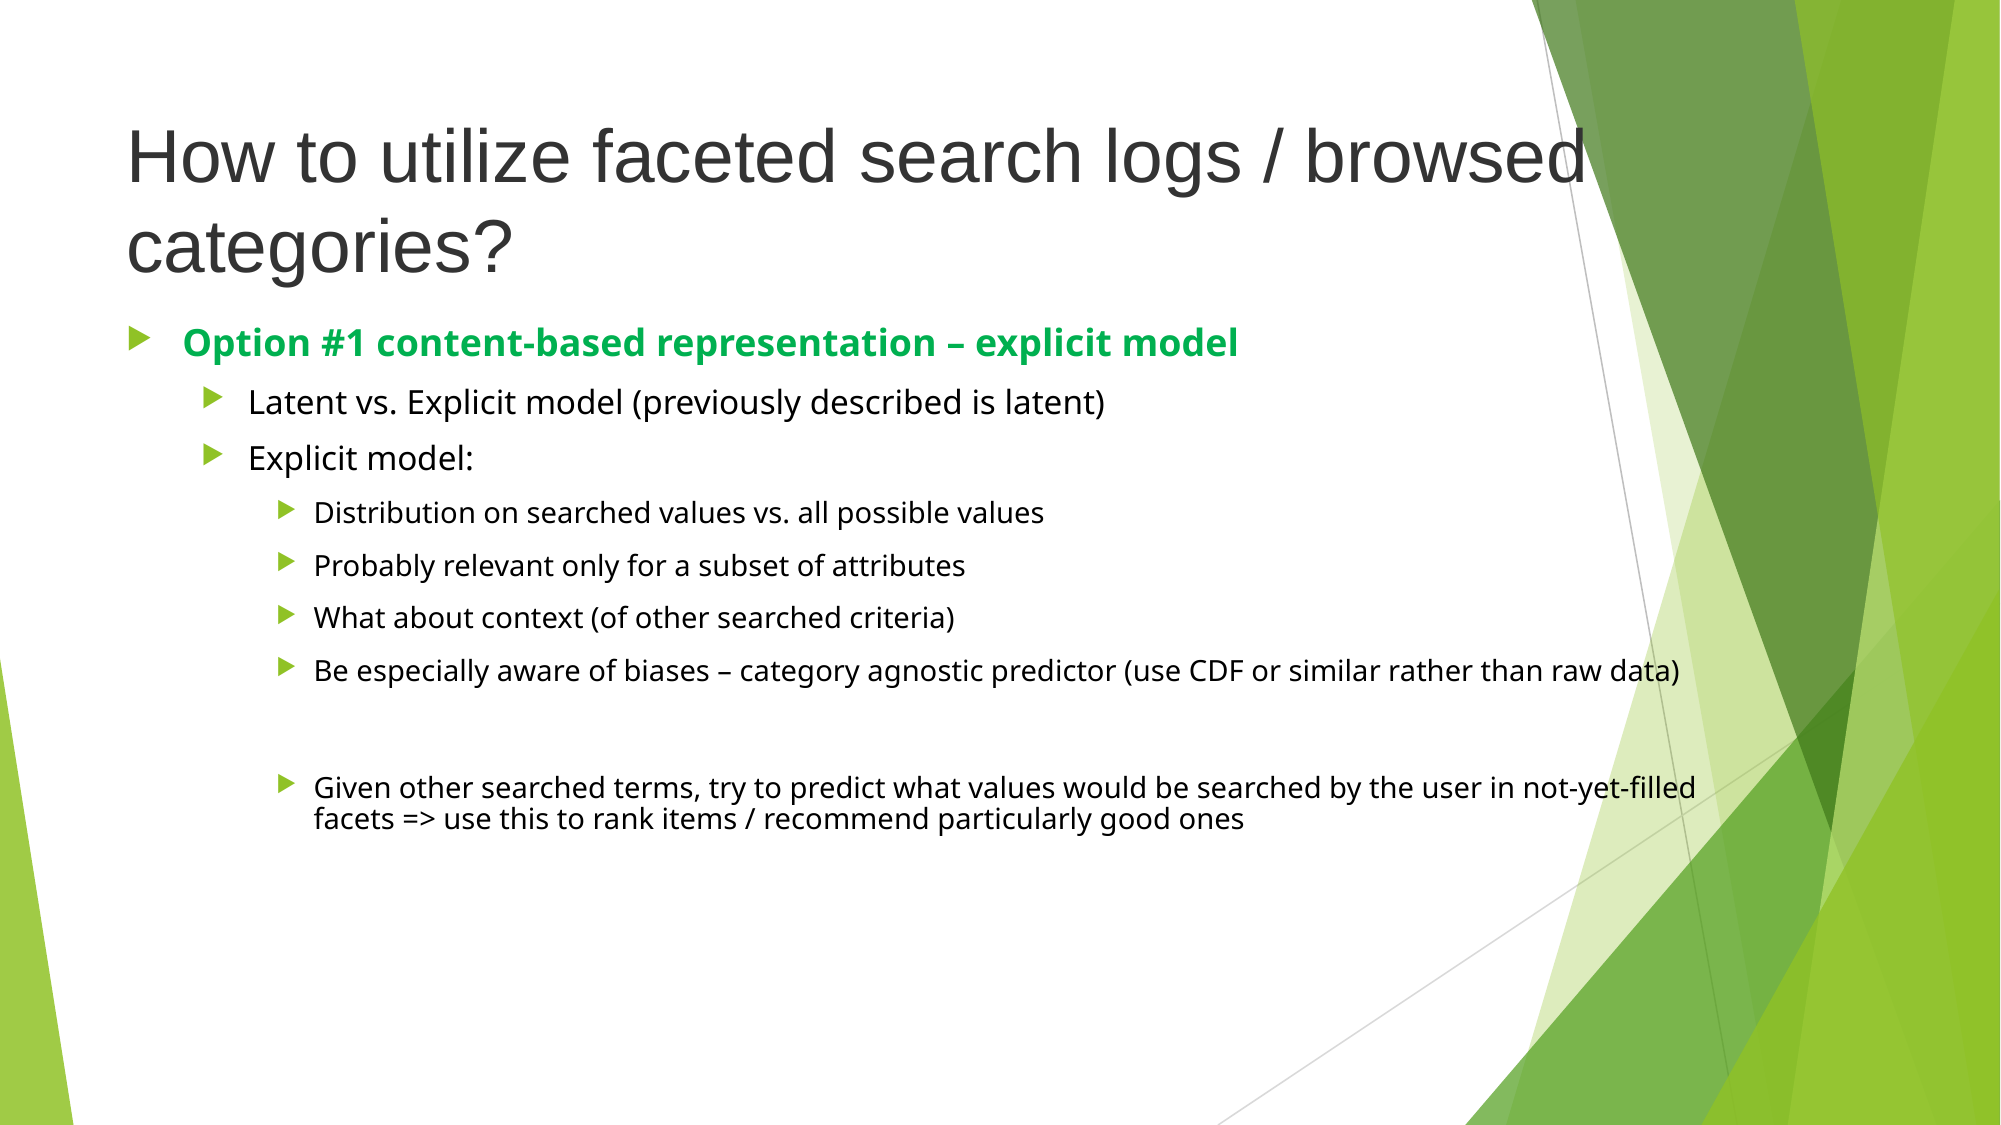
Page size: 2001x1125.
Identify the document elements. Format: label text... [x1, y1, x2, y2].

title How to utilize faceted search logs / browsed categories? [111, 99, 1822, 317]
list Option #1 content-based representation – explicit model Latent vs. Explicit model (previously described is latent) Explicit model: Distribution on searched values vs. all possible values Probably relevant only for a subset of attributes What about context (of other searched criteria) Be especially aware of biases – category agnostic predictor (use CDF or similar rather than raw data) Given other searched terms, try to predict what values would be searched by the user in not-yet-filled facets => use this to rank items / recommend particularly good ones [111, 316, 1727, 1092]
